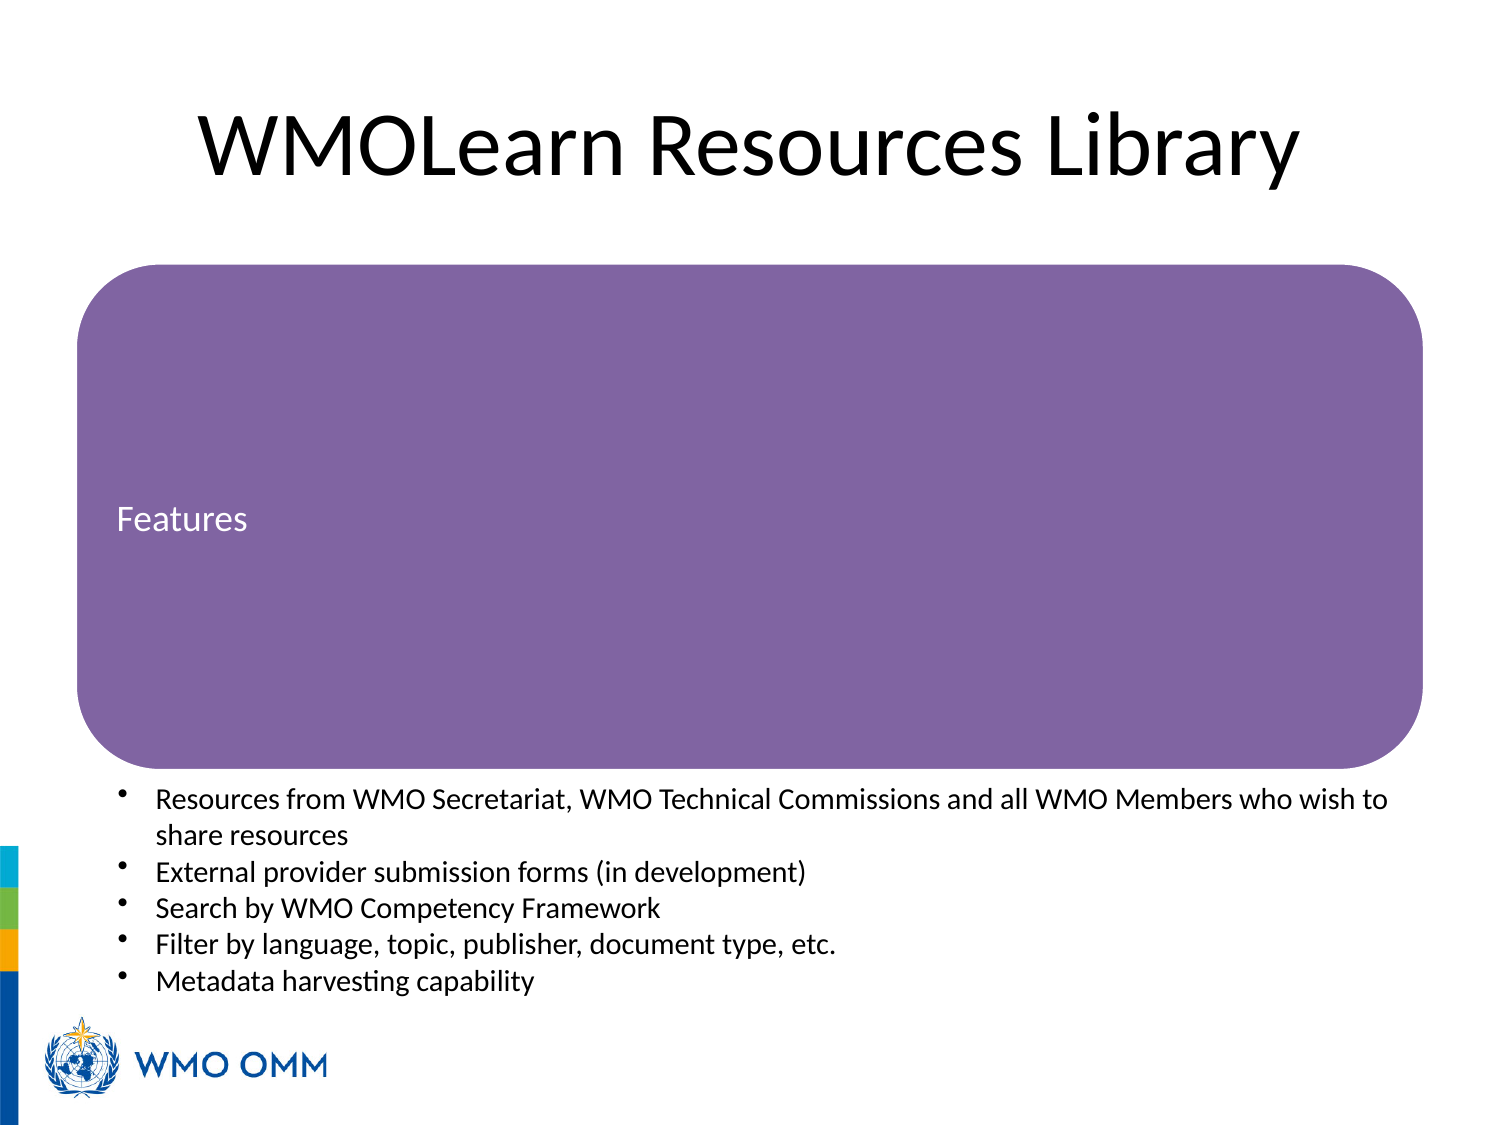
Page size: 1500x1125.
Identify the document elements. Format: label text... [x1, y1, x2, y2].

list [74, 262, 1426, 1006]
title WMOLearn Resources Library [75, 45, 1425, 233]
picture [0, 845, 327, 1125]
